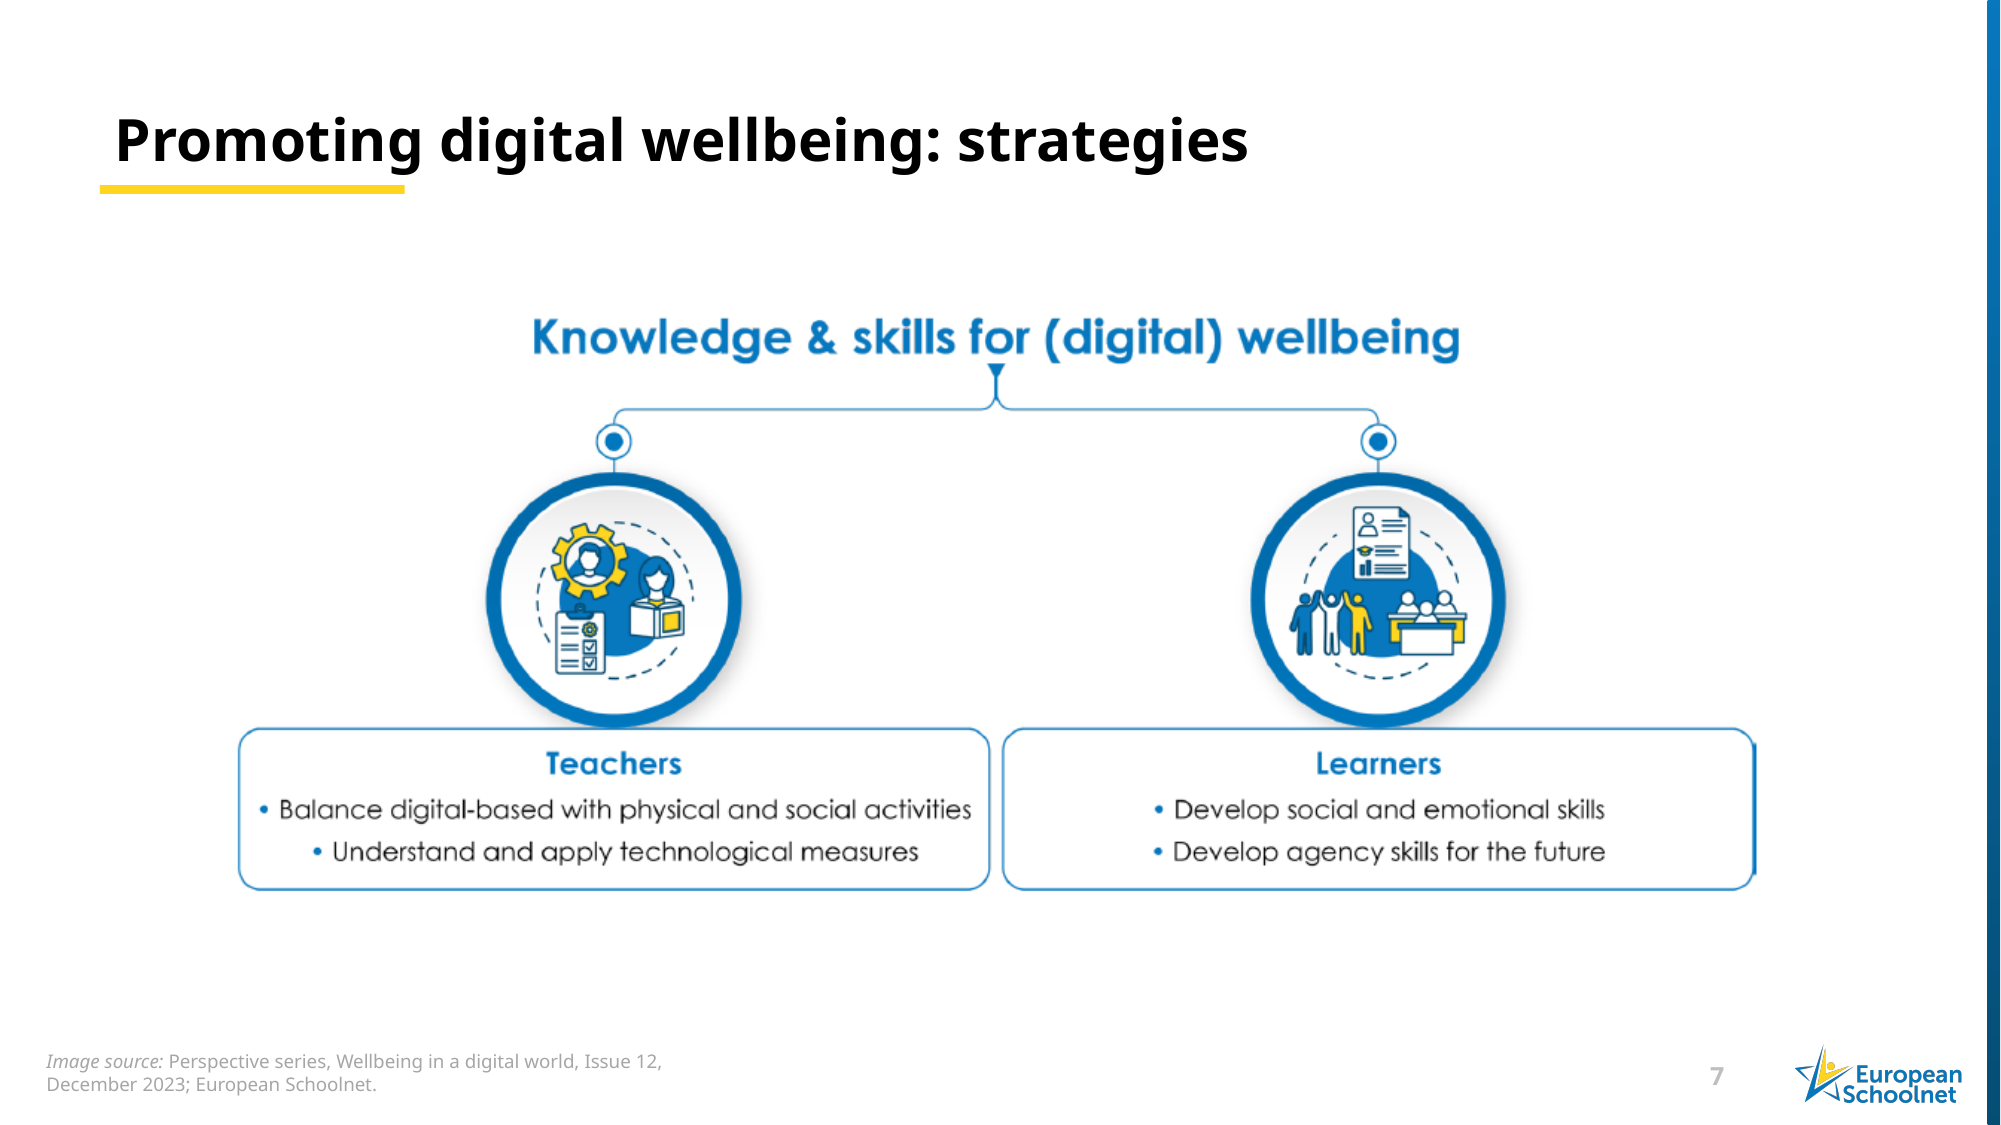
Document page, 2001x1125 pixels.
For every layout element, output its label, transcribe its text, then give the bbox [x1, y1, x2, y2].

slide_number 7 [1389, 1044, 1739, 1111]
picture [201, 301, 1785, 912]
picture [1988, 1115, 2000, 1119]
footer Image source: Perspective series, Wellbeing in a digital world, Issue 12, December 2023; European Schoolnet. [31, 1042, 707, 1103]
picture [1787, 1036, 1969, 1110]
title Promoting digital wellbeing: strategies [99, 112, 1900, 173]
